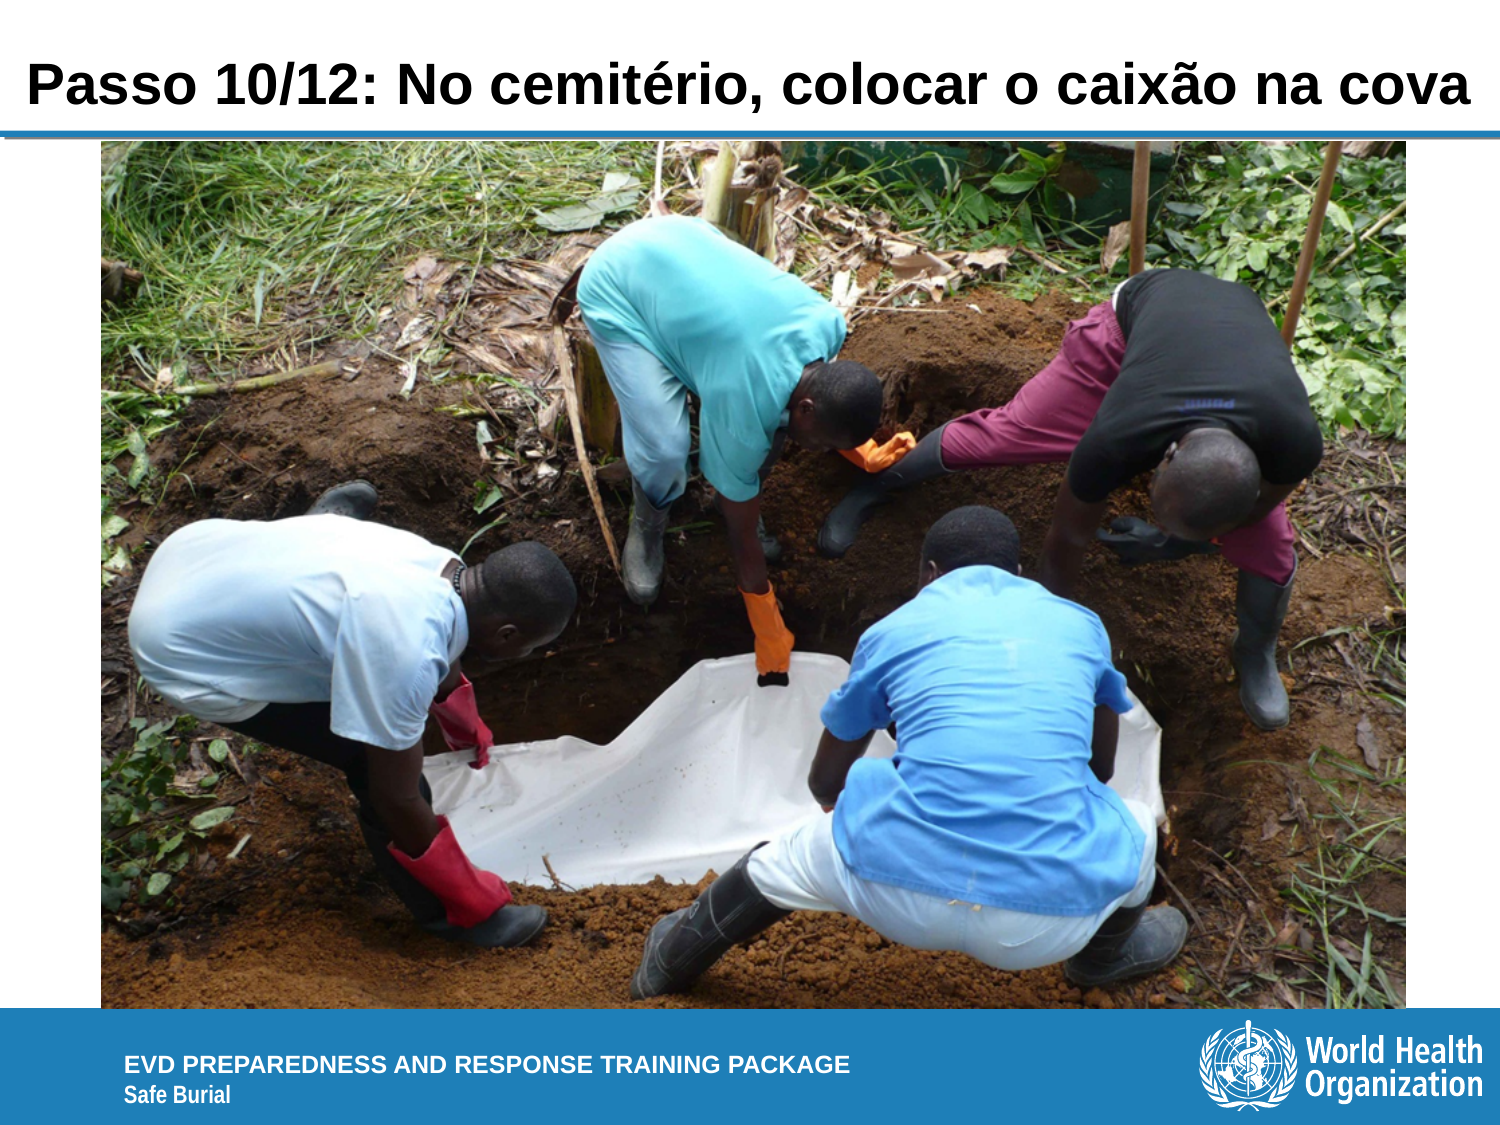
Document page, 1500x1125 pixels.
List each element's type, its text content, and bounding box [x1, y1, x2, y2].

title Passo 10/12: No cemitério, colocar o caixão na cova [0, 0, 1500, 139]
picture [100, 141, 1406, 1009]
